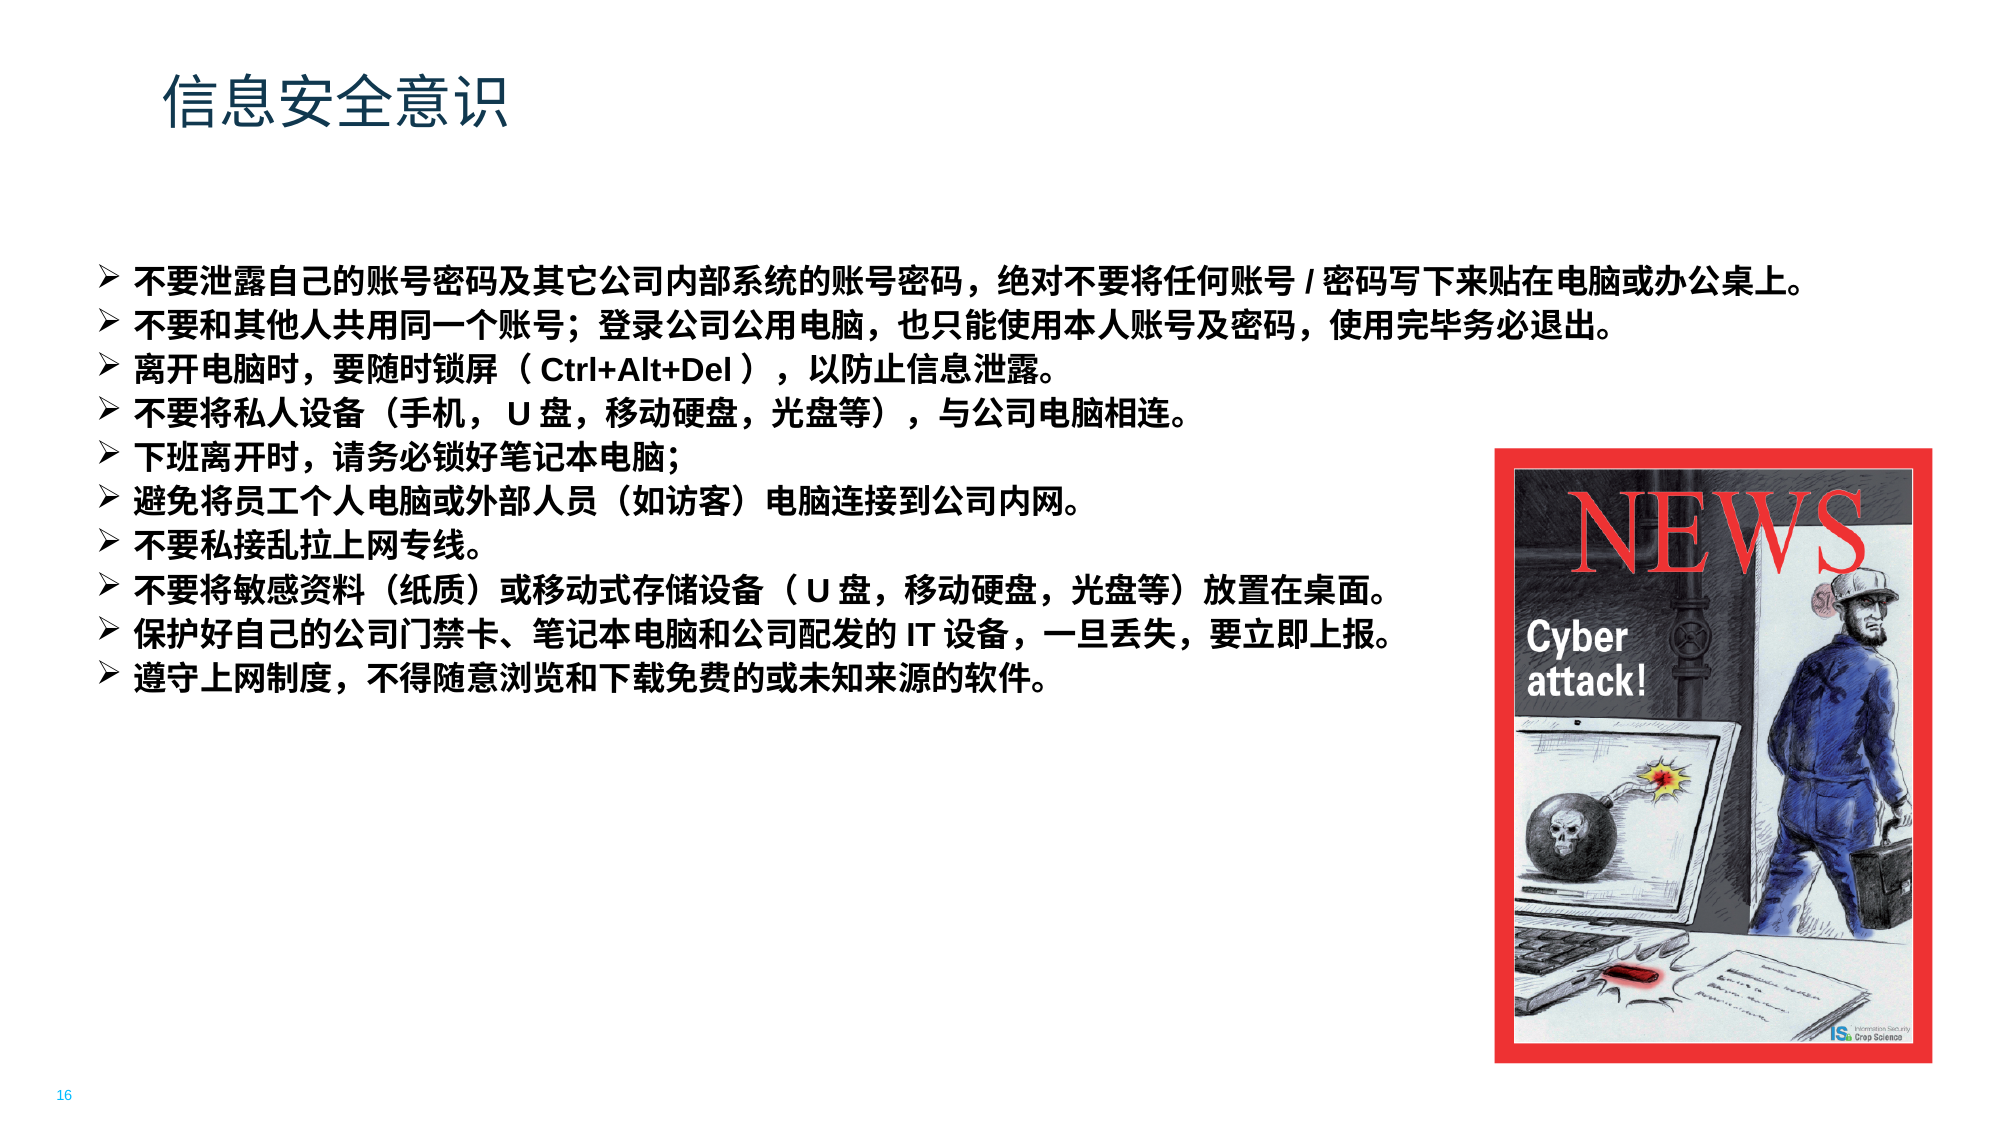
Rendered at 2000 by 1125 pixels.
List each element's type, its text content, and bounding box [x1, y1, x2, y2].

picture [1492, 447, 1933, 1065]
slide_number 16 [32, 1085, 97, 1104]
text_box 不要泄露自己的账号密码及其它公司内部系统的账号密码，绝对不要将任何账号/密码写下来贴在电脑或办公桌上。 不要和其他人共用同一个账号；登录公司公用电脑，也只能使用本人账号及密码，使用完毕务必退出。 离开电脑时，要随时锁屏（Ctrl+Alt+Del），以防止信息泄露。 不要将私人设备（手机，U盘，移动硬盘，光盘等），与公司电脑相连。 下班离开时，请务必锁好笔记本电脑； 避免将员工个人电脑或外部人员（如访客）电脑连接到公司内网。 不要私接乱拉上网专线。 不要将敏感资料（纸质）或移动式存储设备（U盘，移动硬盘，光盘等）放置在桌面。 保护好自己的公司门禁卡、笔记本电脑和公司配发的IT设备，一旦丢失，要立即上报。 遵守上网制度，不得随意浏览和下载免费的或未知来源的软件。 [81, 252, 1934, 737]
title 信息安全意识 [161, 63, 1933, 206]
